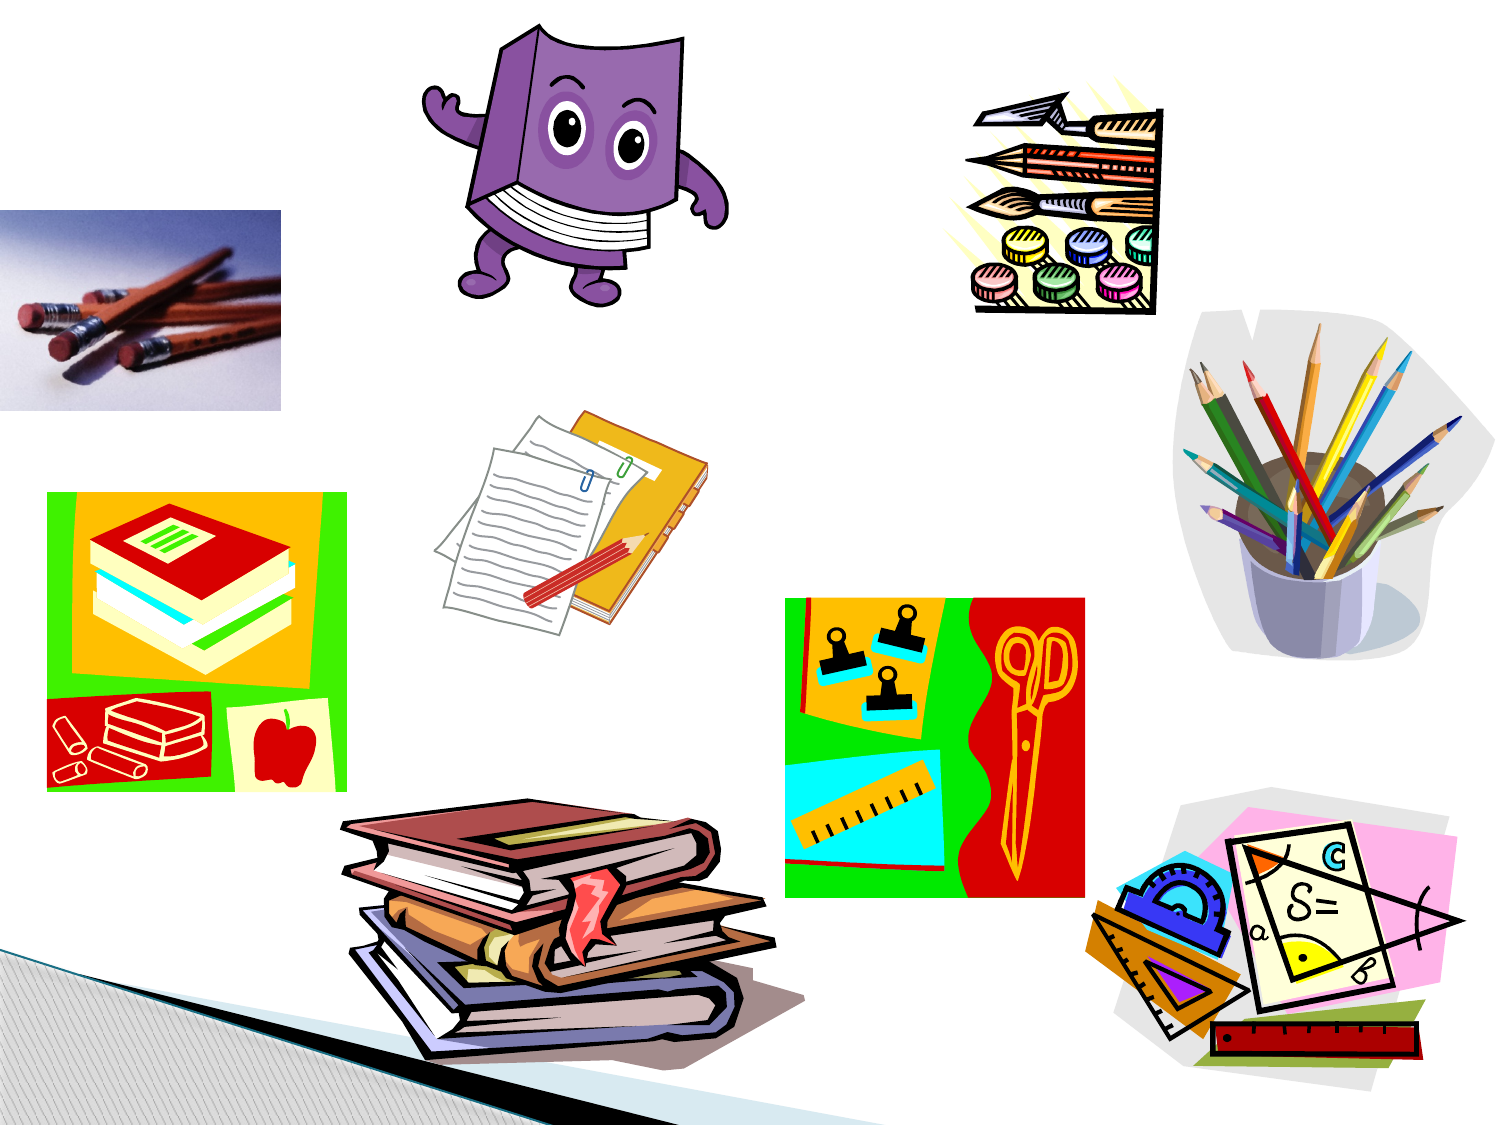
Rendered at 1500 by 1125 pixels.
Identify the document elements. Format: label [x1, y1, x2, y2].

picture [46, 491, 348, 793]
picture [937, 70, 1169, 321]
picture [421, 23, 729, 308]
picture [433, 409, 709, 637]
picture [1171, 304, 1500, 666]
picture [339, 597, 1472, 1097]
picture [0, 210, 281, 412]
